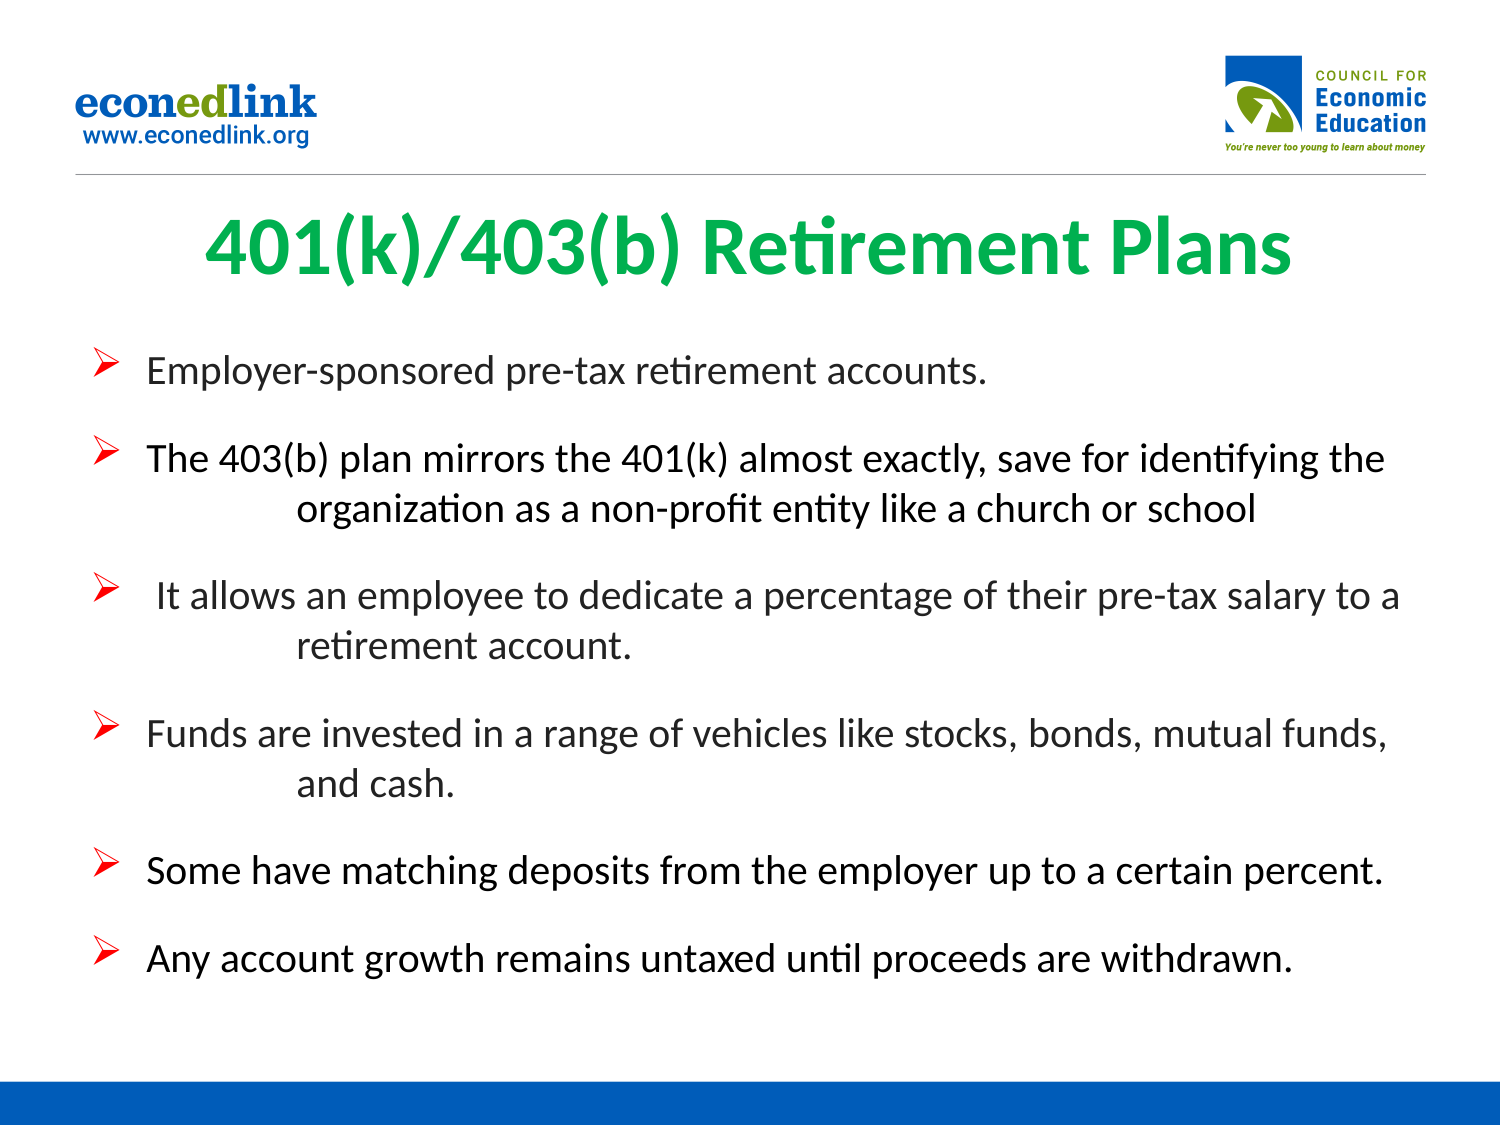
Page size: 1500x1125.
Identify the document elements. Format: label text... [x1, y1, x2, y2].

list Employer-sponsored pre-tax retirement accounts. The 403(b) plan mirrors the 401(k) almost exactly, save for identifying the organization as a non-profit entity like a church or school It allows an employee to dedicate a percentage of their pre-tax salary to a retirement account. Funds are invested in a range of vehicles like stocks, bonds, mutual funds, and cash. Some have matching deposits from the employer up to a certain percent. Any account growth remains untaxed until proceeds are withdrawn. [74, 335, 1426, 1021]
title 401(k)/403(b) Retirement Plans [74, 174, 1426, 290]
picture [0, 0, 1500, 1125]
